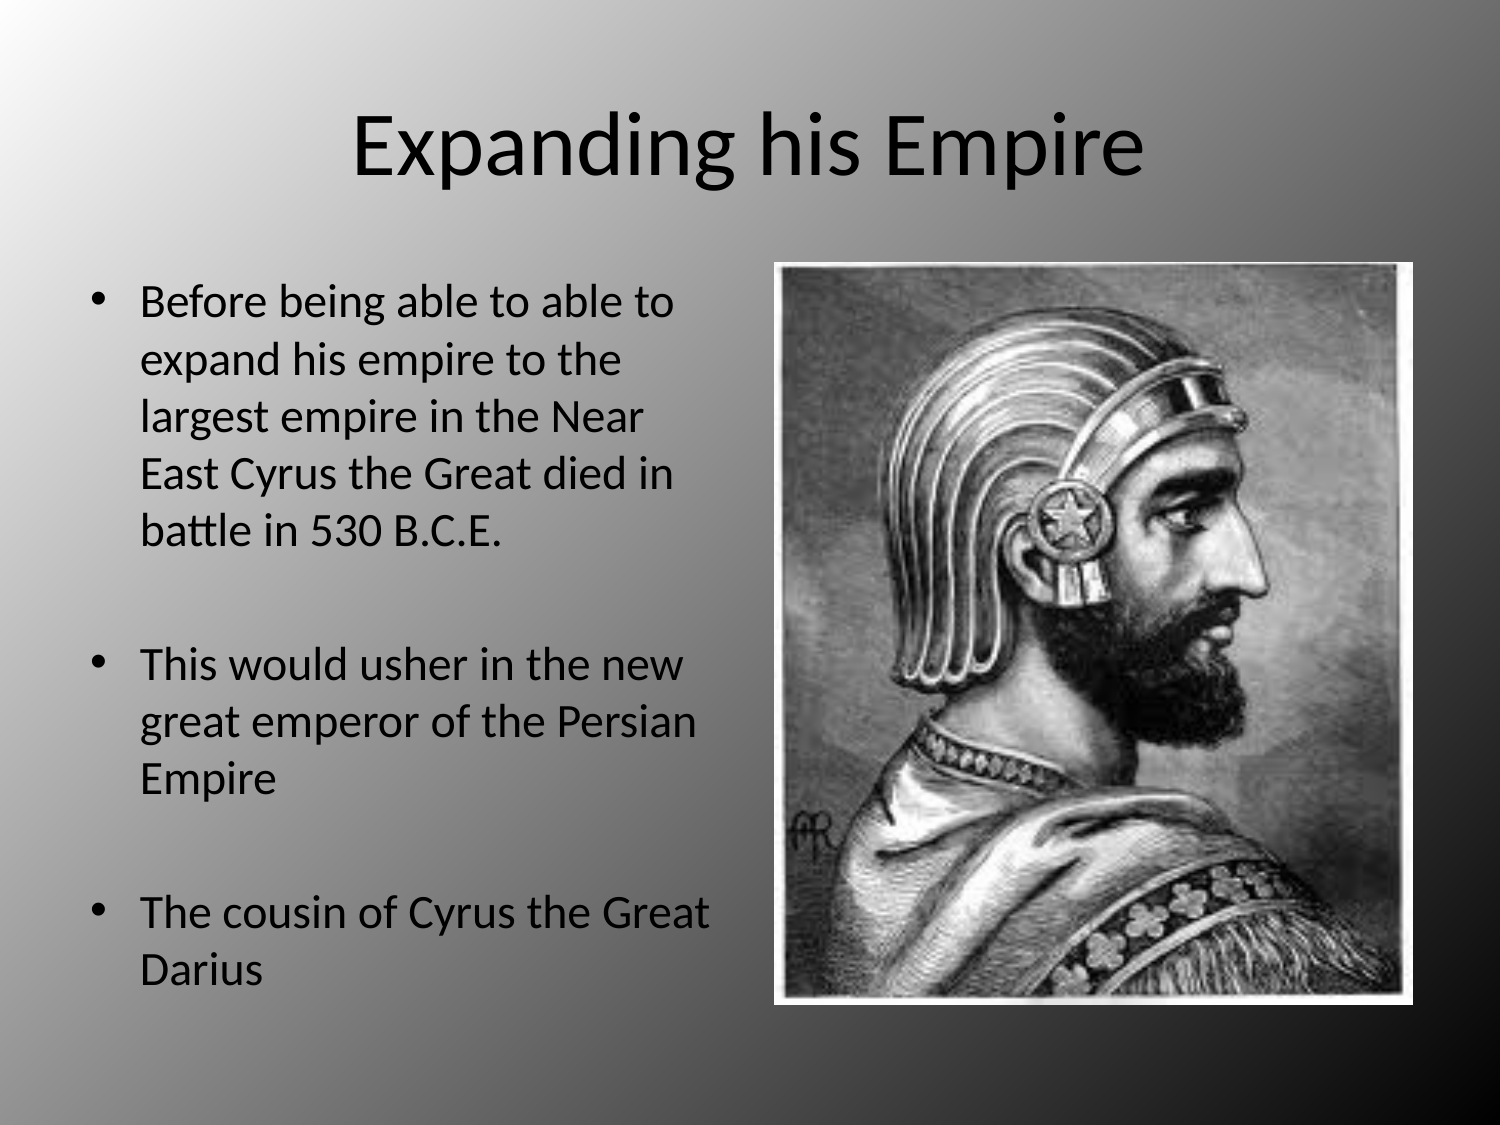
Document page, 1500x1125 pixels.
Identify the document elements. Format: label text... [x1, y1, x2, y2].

title Expanding his Empire [75, 45, 1425, 233]
list Before being able to able to expand his empire to the largest empire in the Near East Cyrus the Great died in battle in 530 B.C.E. This would usher in the new great emperor of the Persian Empire The cousin of Cyrus the Great Darius [75, 262, 738, 1005]
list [762, 262, 1426, 1006]
